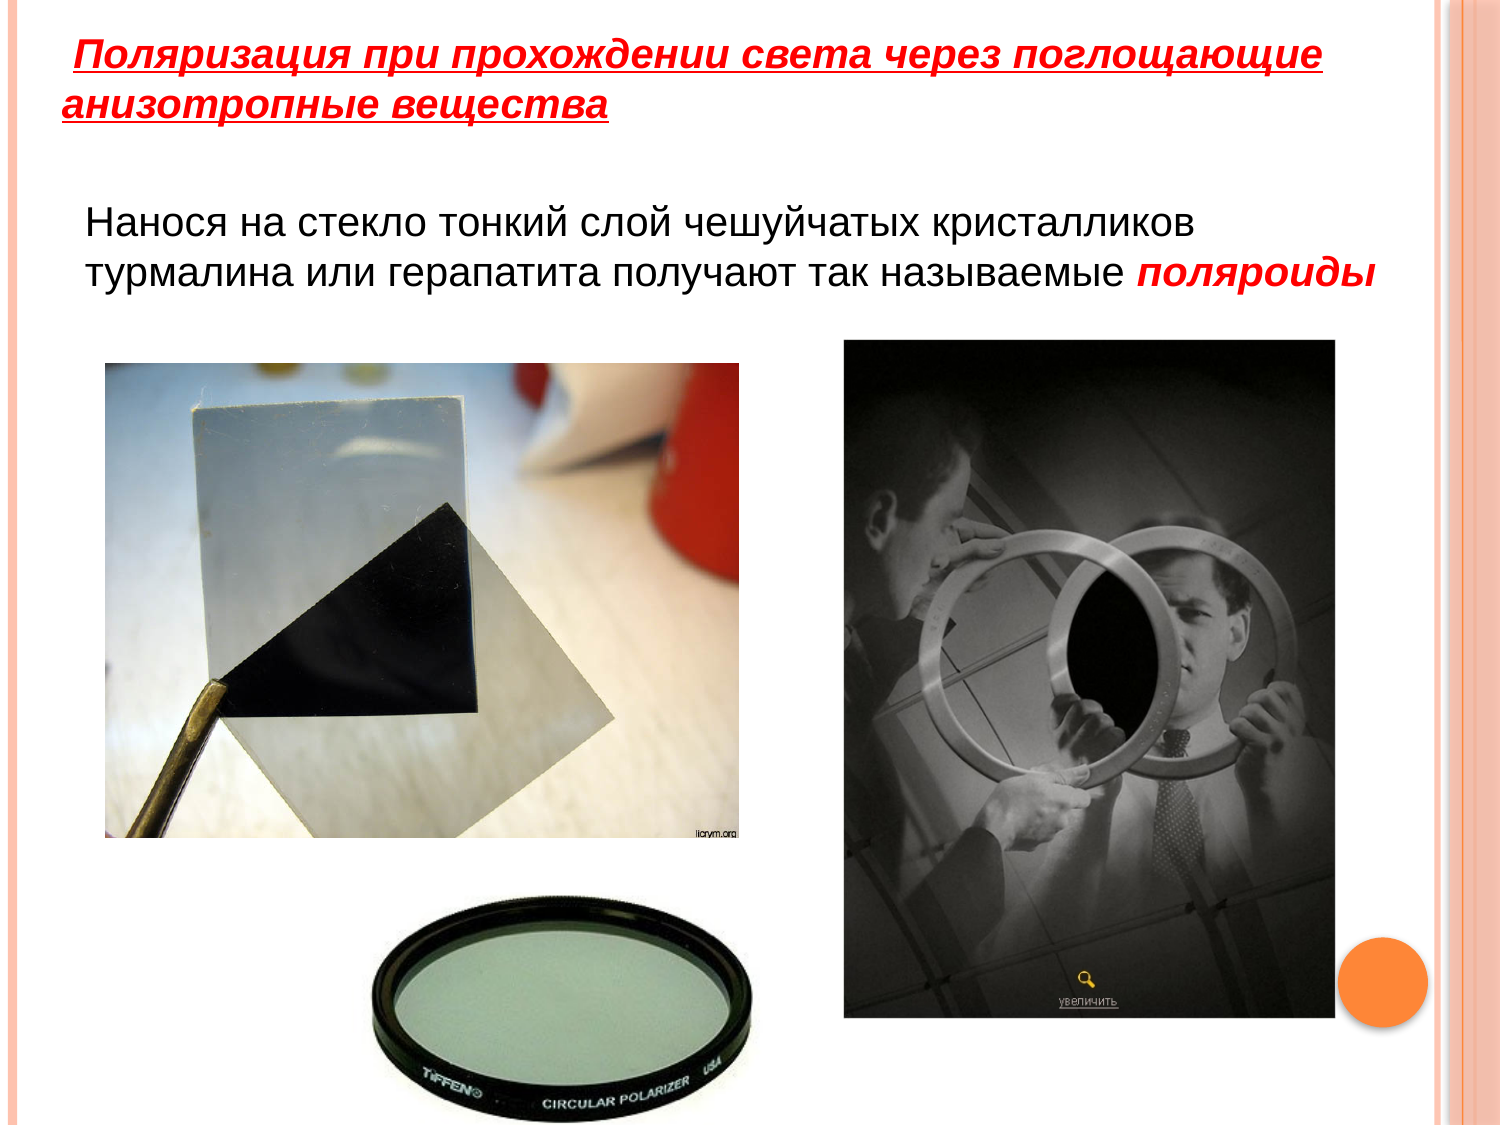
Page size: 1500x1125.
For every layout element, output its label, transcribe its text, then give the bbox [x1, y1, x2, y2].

picture [104, 362, 739, 839]
text_box Нанося на стекло тонкий слой чешуйчатых кристалликов турмалина или герапатита получают так называемые поляроиды [70, 187, 1407, 303]
picture [843, 339, 1337, 1020]
picture [351, 891, 778, 1125]
text_box Поляризация при прохождении света через поглощающие анизотропные вещества [47, 18, 1471, 134]
